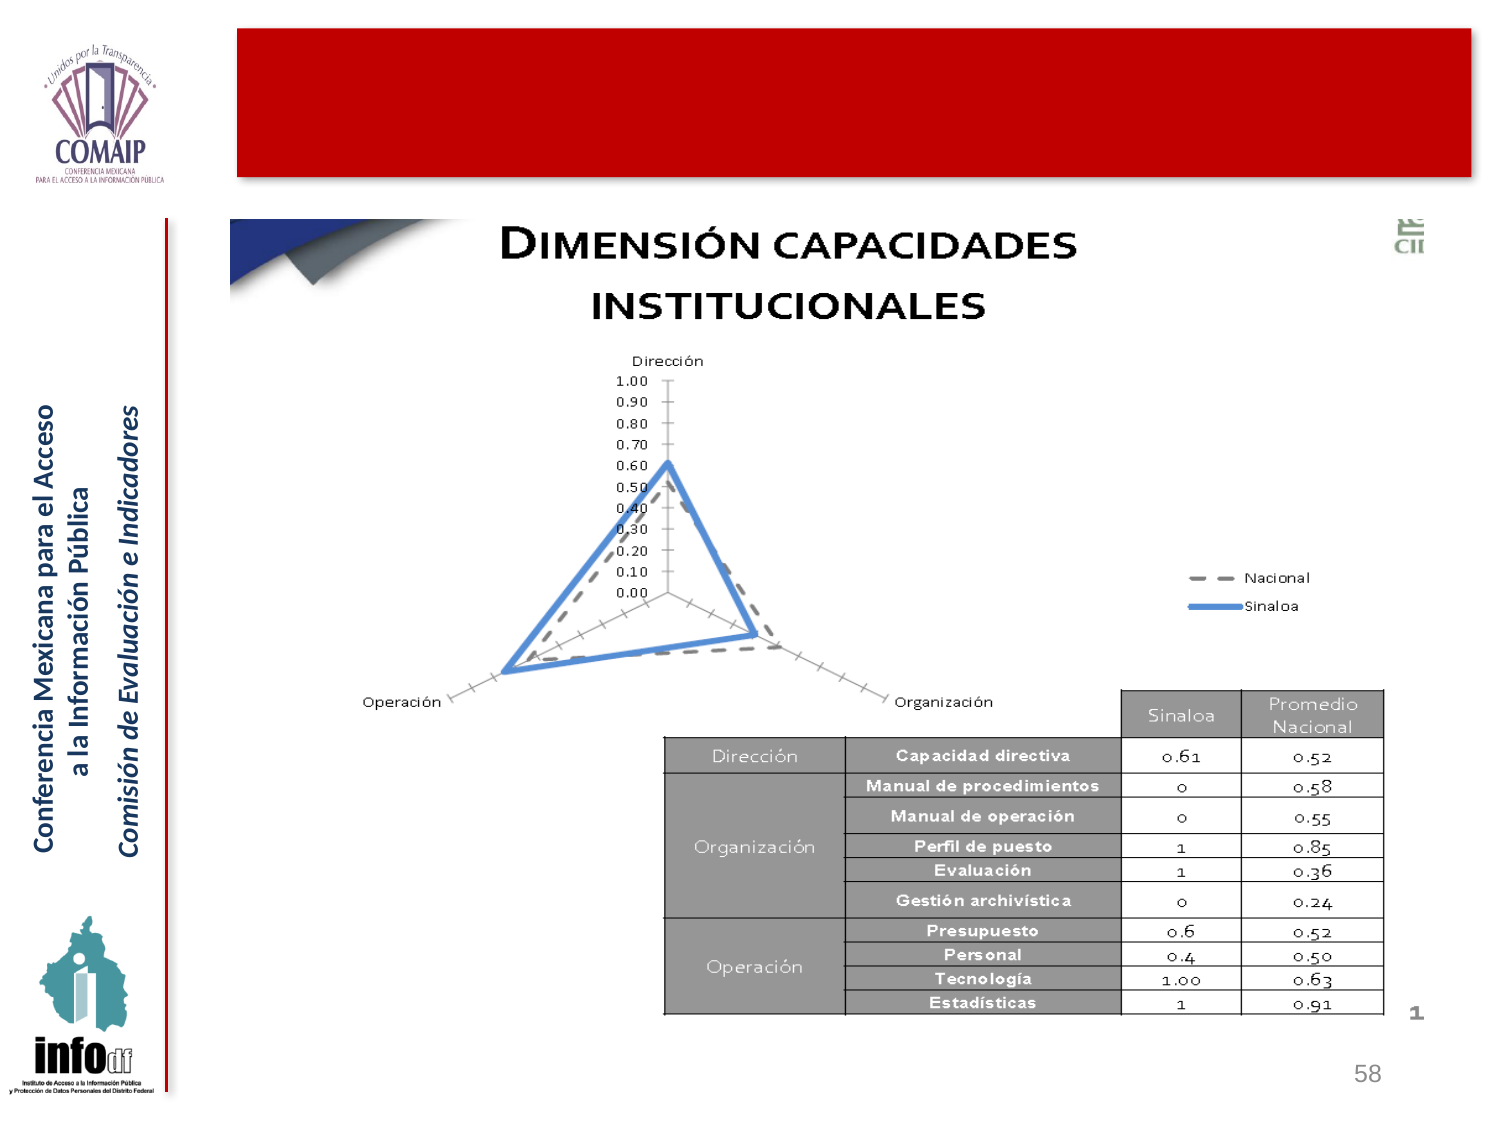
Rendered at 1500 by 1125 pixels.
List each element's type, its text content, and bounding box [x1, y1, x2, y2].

picture [1, 910, 160, 1097]
picture [36, 44, 164, 183]
picture [230, 219, 1424, 1027]
text_box 58 [1059, 1042, 1397, 1103]
